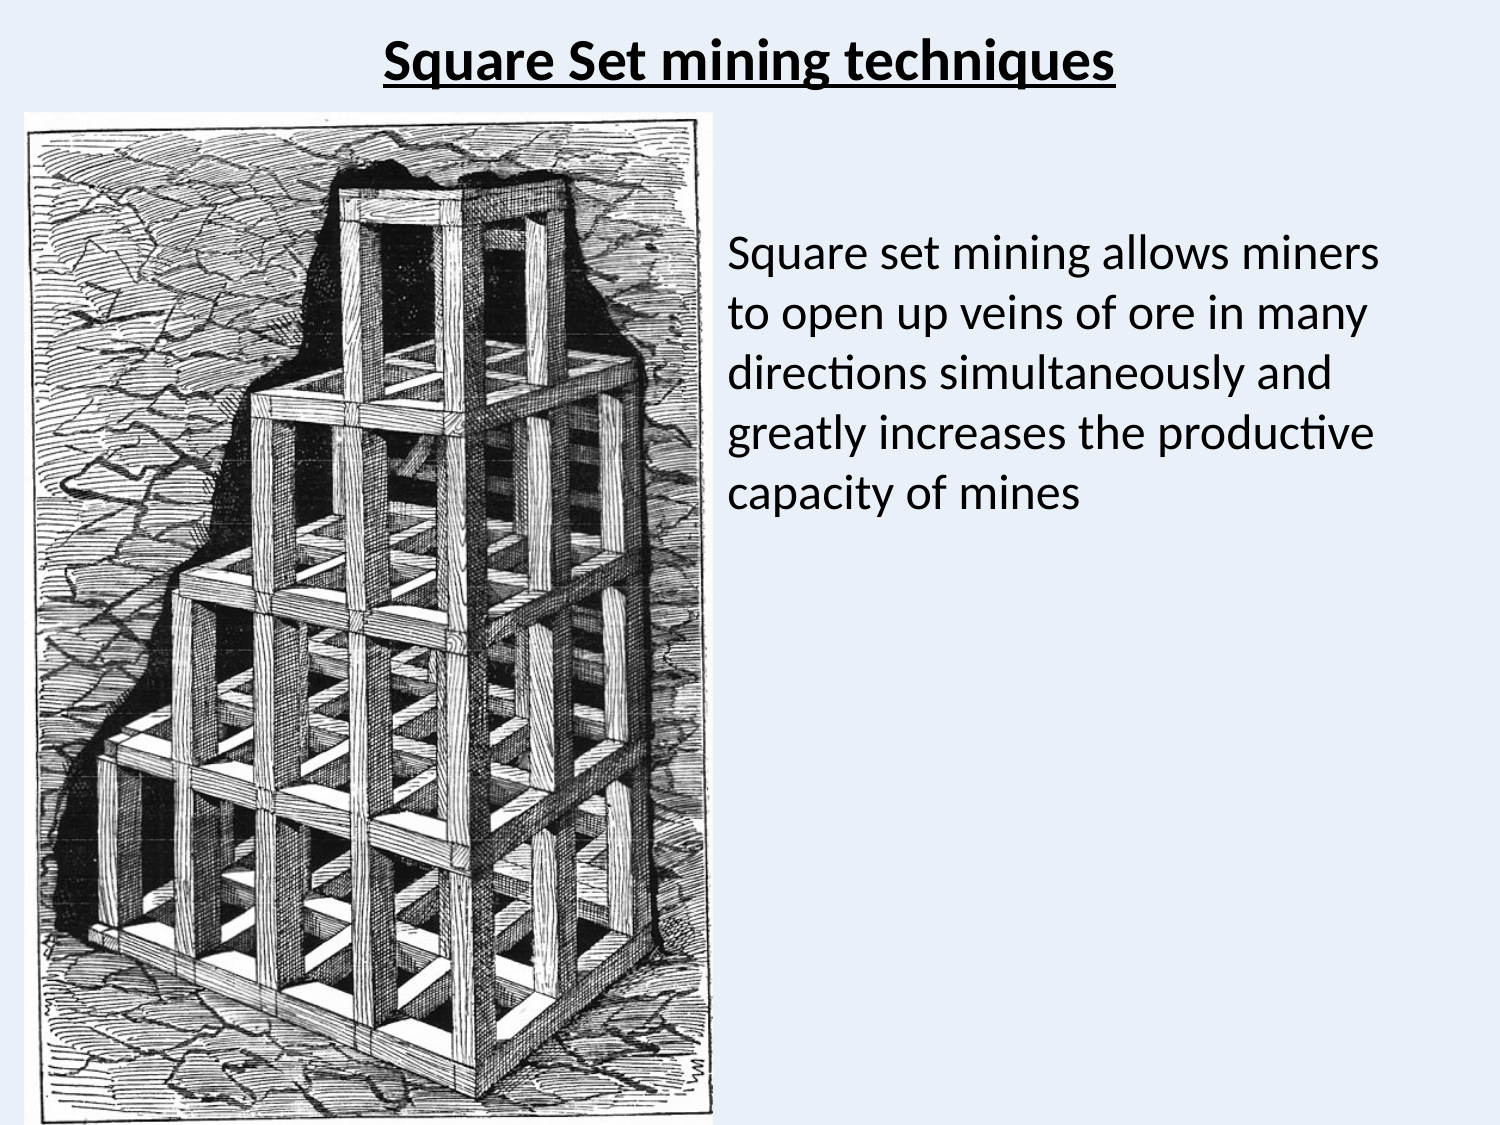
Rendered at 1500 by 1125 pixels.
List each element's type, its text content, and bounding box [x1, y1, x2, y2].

title Square Set mining techniques [75, 12, 1425, 100]
picture [24, 112, 713, 1125]
text_box Square set mining allows miners to open up veins of ore in many directions simultaneously and greatly increases the productive capacity of mines [716, 212, 1438, 528]
